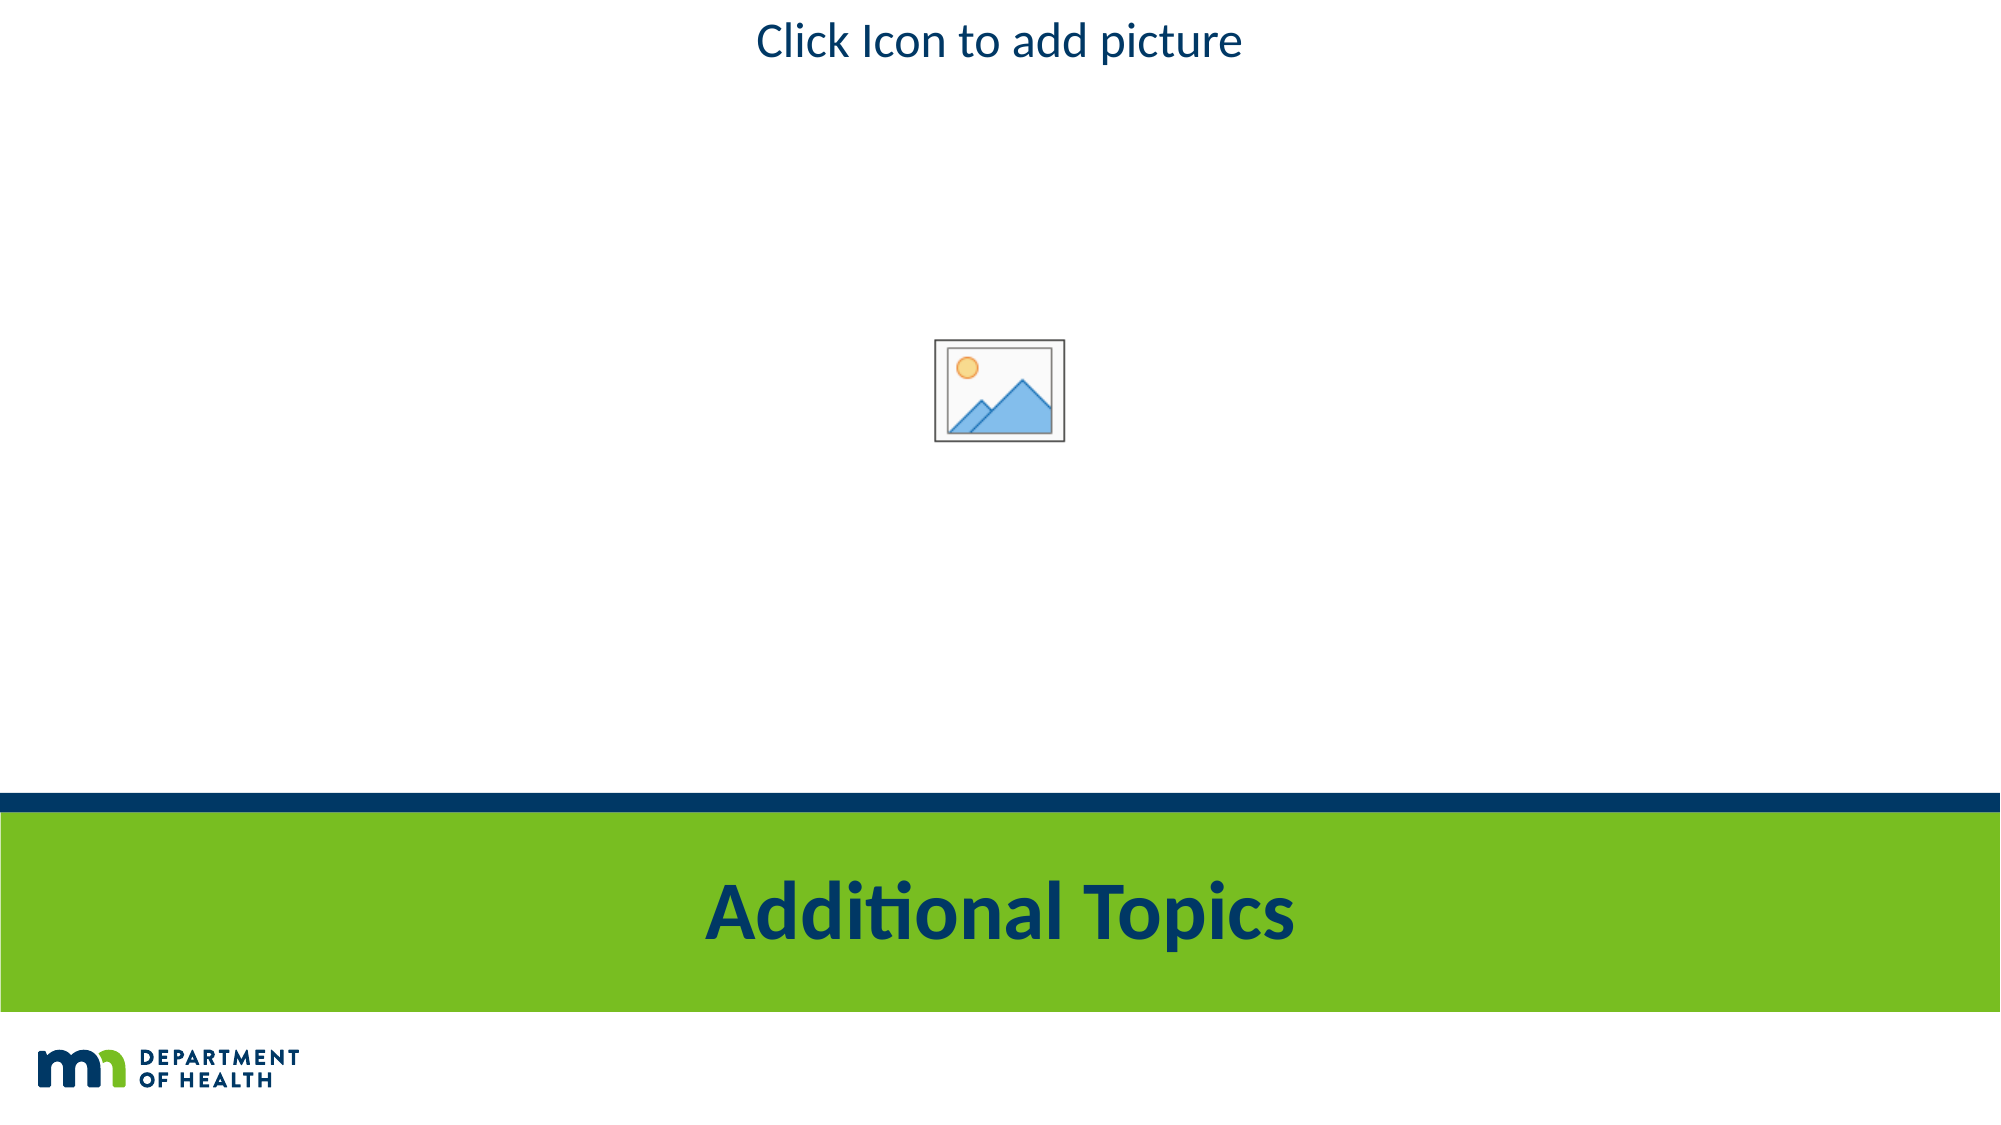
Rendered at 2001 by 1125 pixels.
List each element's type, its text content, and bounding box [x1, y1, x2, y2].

title Additional Topics [51, 812, 1950, 1012]
picture [0, 0, 2000, 783]
